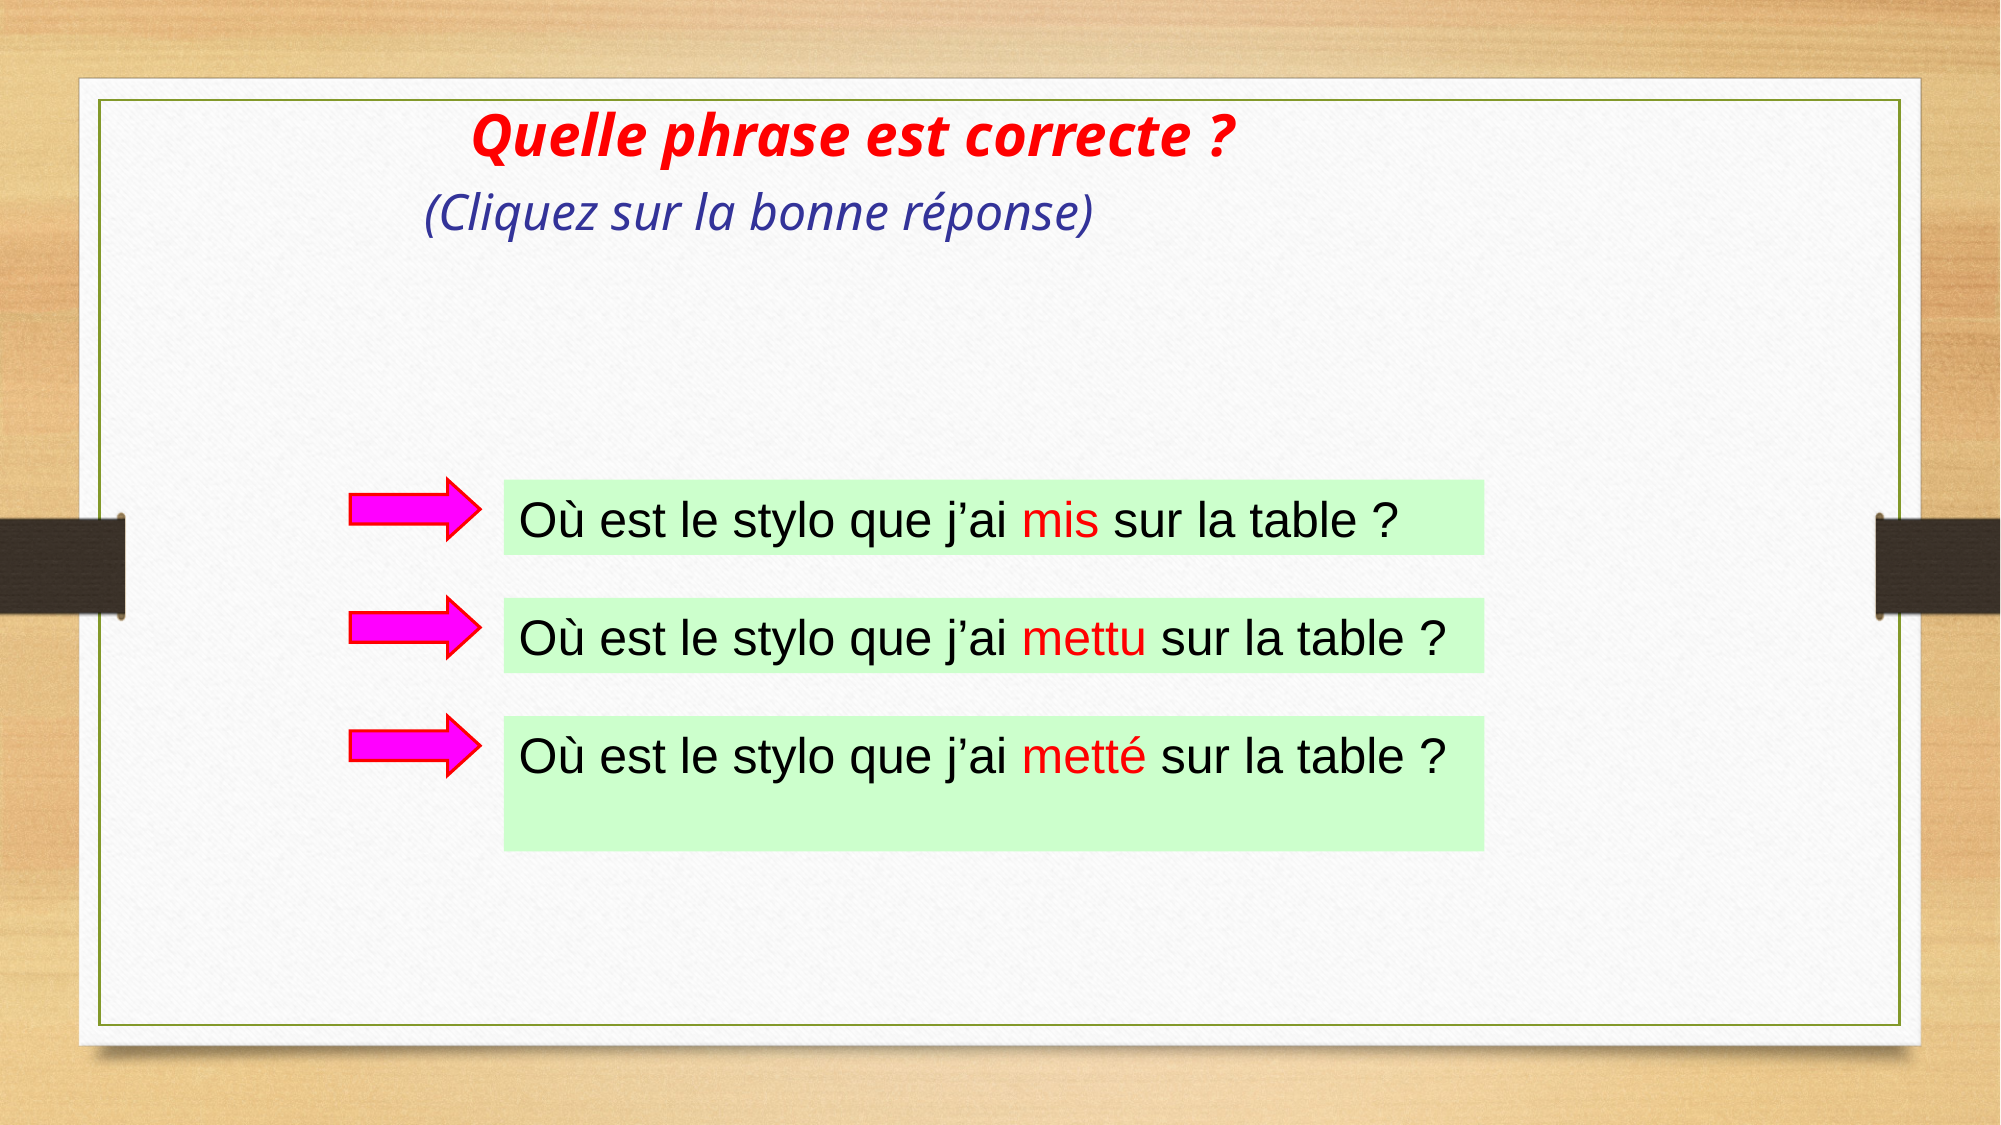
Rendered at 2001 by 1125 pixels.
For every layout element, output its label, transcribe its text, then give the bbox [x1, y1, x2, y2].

text_box Où est le stylo que j’ai mis sur la table ? [503, 479, 1485, 555]
text_box [350, 597, 481, 658]
text_box Où est le stylo que j’ai mettu sur la table ? [503, 597, 1485, 674]
text_box [350, 716, 481, 776]
text_box [350, 479, 481, 539]
picture [0, 0, 2001, 1125]
text_box Où est le stylo que j’ai metté sur la table ? [503, 716, 1485, 852]
text_box Quelle phrase est correcte ? [326, 90, 1378, 176]
text_box (Cliquez sur la bonne réponse) [409, 172, 1142, 248]
